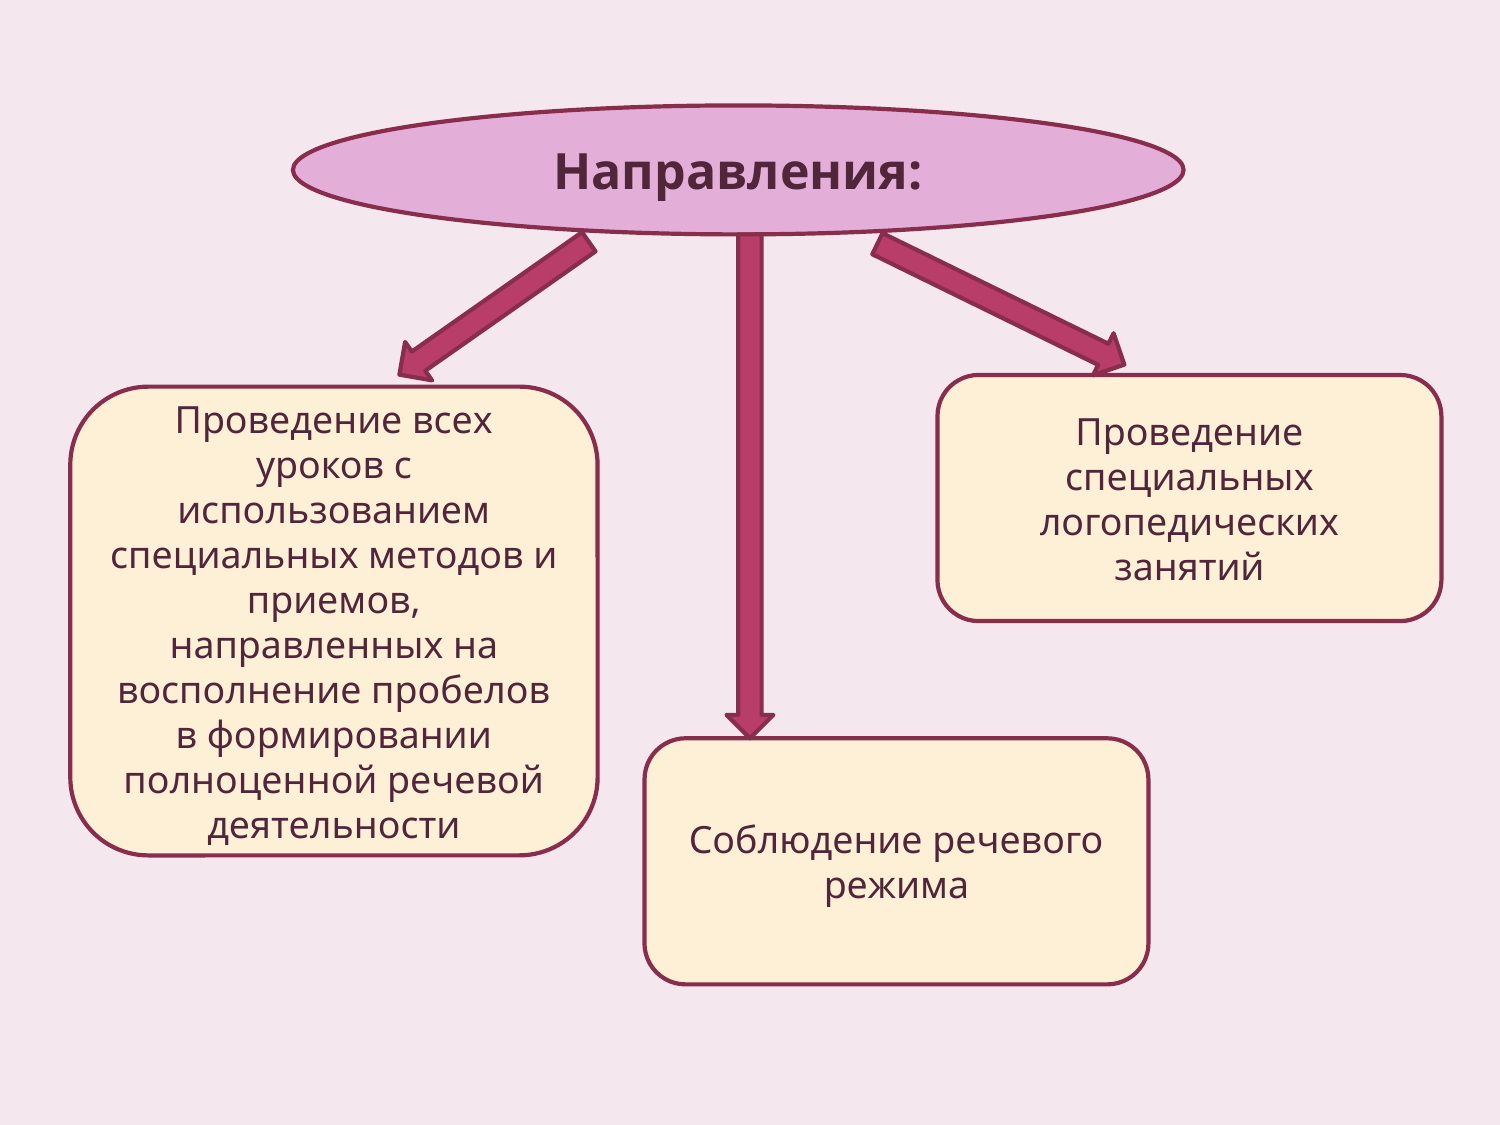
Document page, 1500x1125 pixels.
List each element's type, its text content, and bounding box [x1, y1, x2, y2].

text_box [724, 232, 776, 741]
text_box Проведение специальных логопедических занятий [935, 372, 1444, 624]
text_box Соблюдение речевого режима [642, 736, 1151, 987]
text_box Проведение всех уроков с использованием специальных методов и приемов, направленных на восполнение пробелов в формировании полноценной речевой деятельности [68, 384, 600, 858]
text_box [870, 231, 1127, 378]
text_box Направления: [290, 103, 1186, 237]
text_box [397, 230, 598, 383]
